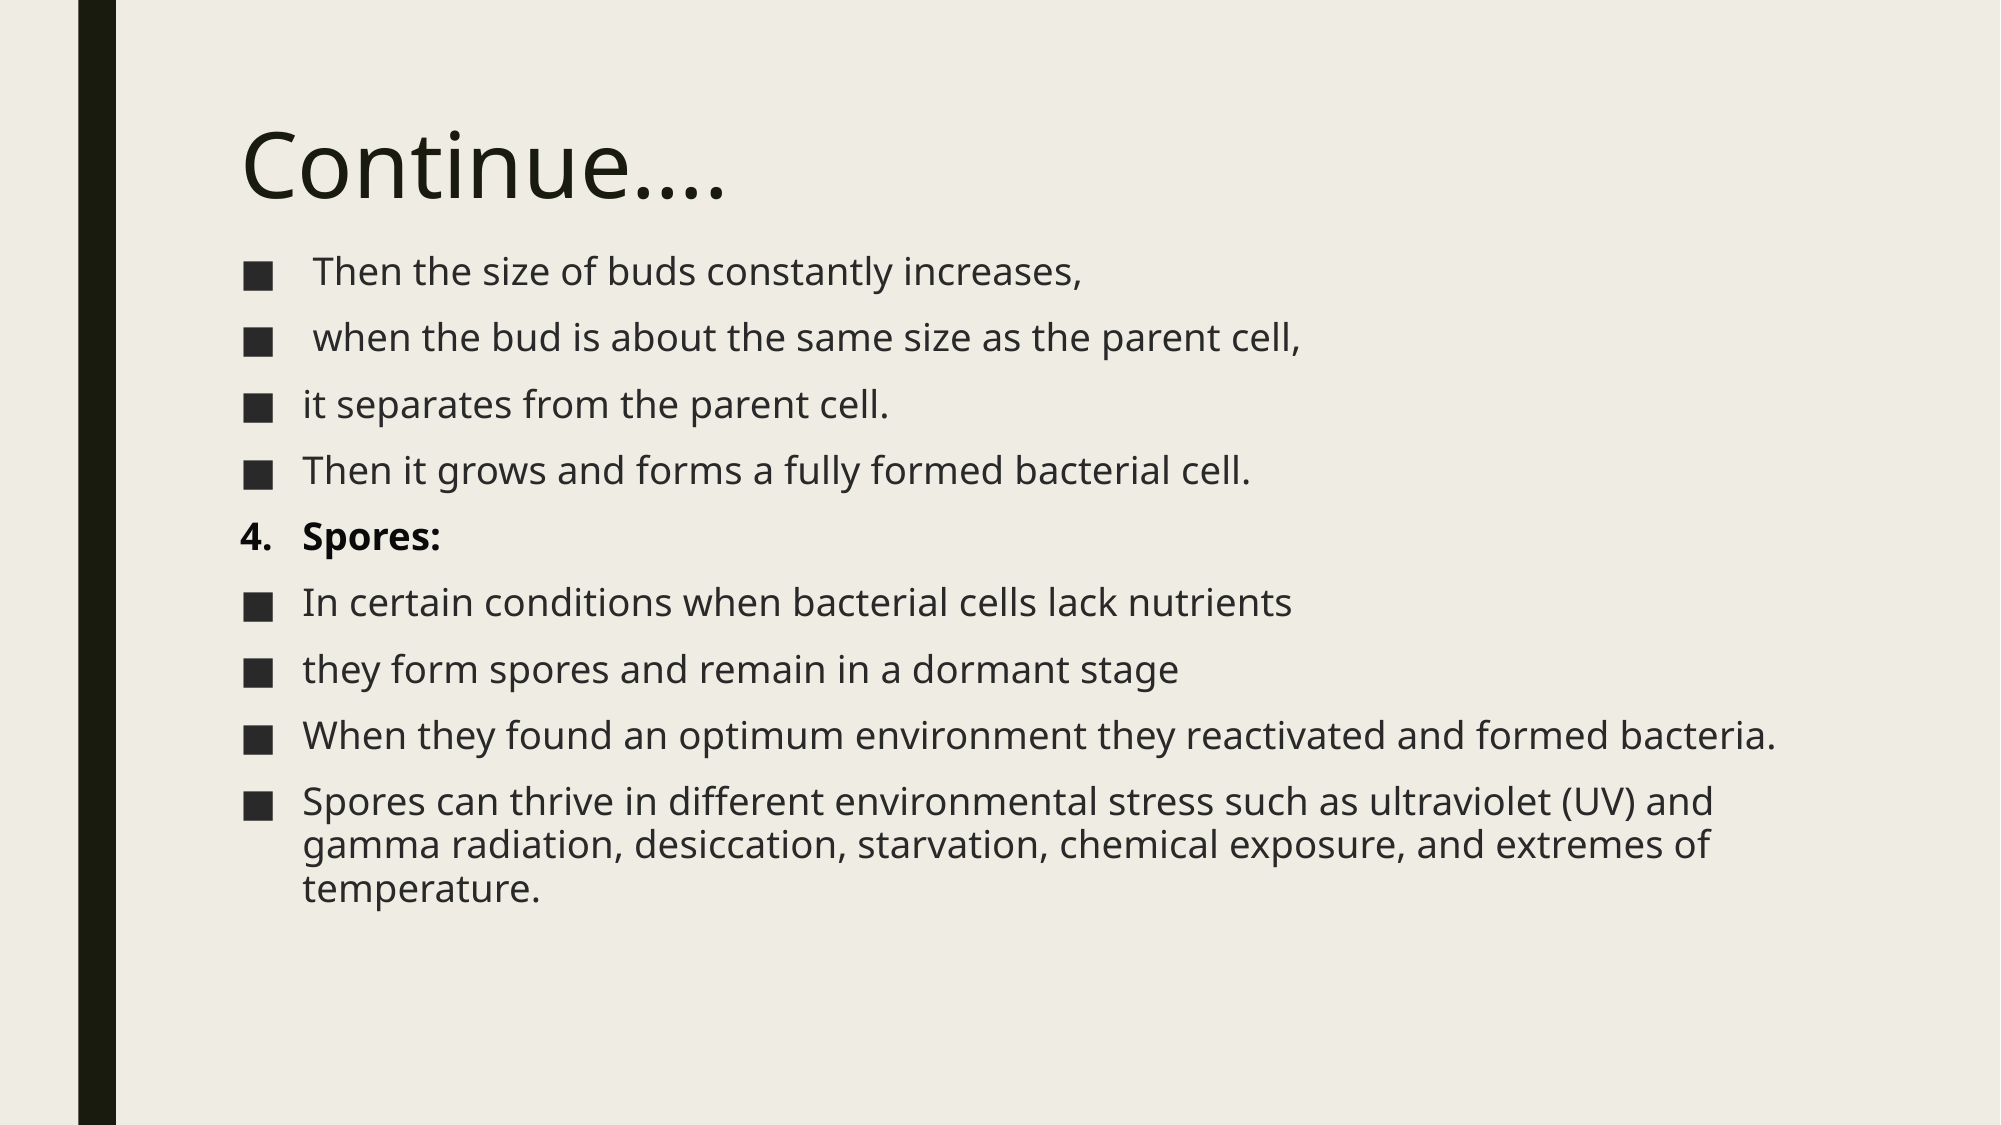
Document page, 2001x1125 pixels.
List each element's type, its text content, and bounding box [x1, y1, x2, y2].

list Then the size of buds constantly increases, when the bud is about the same size as the parent cell, it separates from the parent cell. Then it grows and forms a fully formed bacterial cell. Spores: In certain conditions when bacterial cells lack nutrients they form spores and remain in a dormant stage When they found an optimum environment they reactivated and formed bacteria. Spores can thrive in different environmental stress such as ultraviolet (UV) and gamma radiation, desiccation, starvation, chemical exposure, and extremes of temperature. [225, 243, 1800, 963]
title Continue…. [225, 112, 1800, 243]
